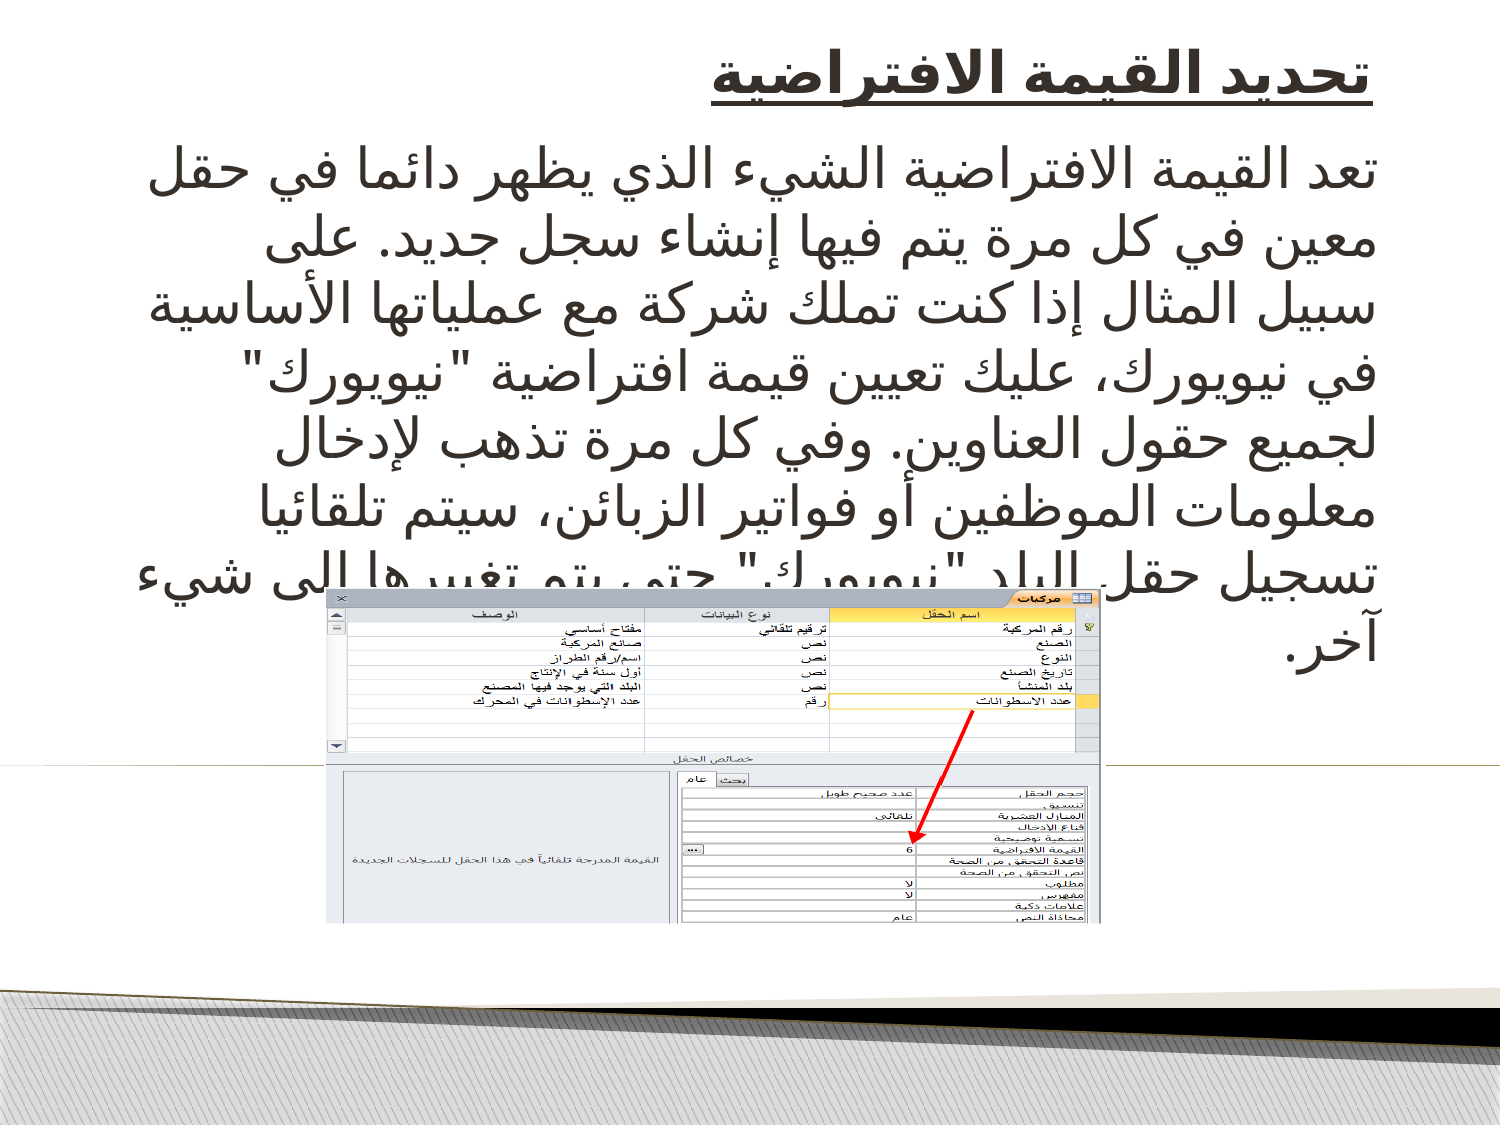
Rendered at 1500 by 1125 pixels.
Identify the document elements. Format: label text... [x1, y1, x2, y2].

title تحديد القيمة الافتراضية [112, 24, 1388, 113]
picture [324, 587, 1106, 926]
picture [5, 1008, 1500, 1066]
subtitle تعد القيمة الافتراضية الشيء الذي يظهر دائما في حقل معين في كل مرة يتم فيها إنشاء سجل جديد. على سبيل المثال إذا كنت تملك شركة مع عملياتها الأساسية في نيويورك، عليك تعيين قيمة افتراضية "نيويورك" لجميع حقول العناوين. وفي كل مرة تذهب لإدخال معلومات الموظفين أو فواتير الزبائن، سيتم تلقائيا تسجيل حقل البلد "نيويورك" حتى يتم تغييرها إلى شيء آخر. [112, 125, 1388, 975]
